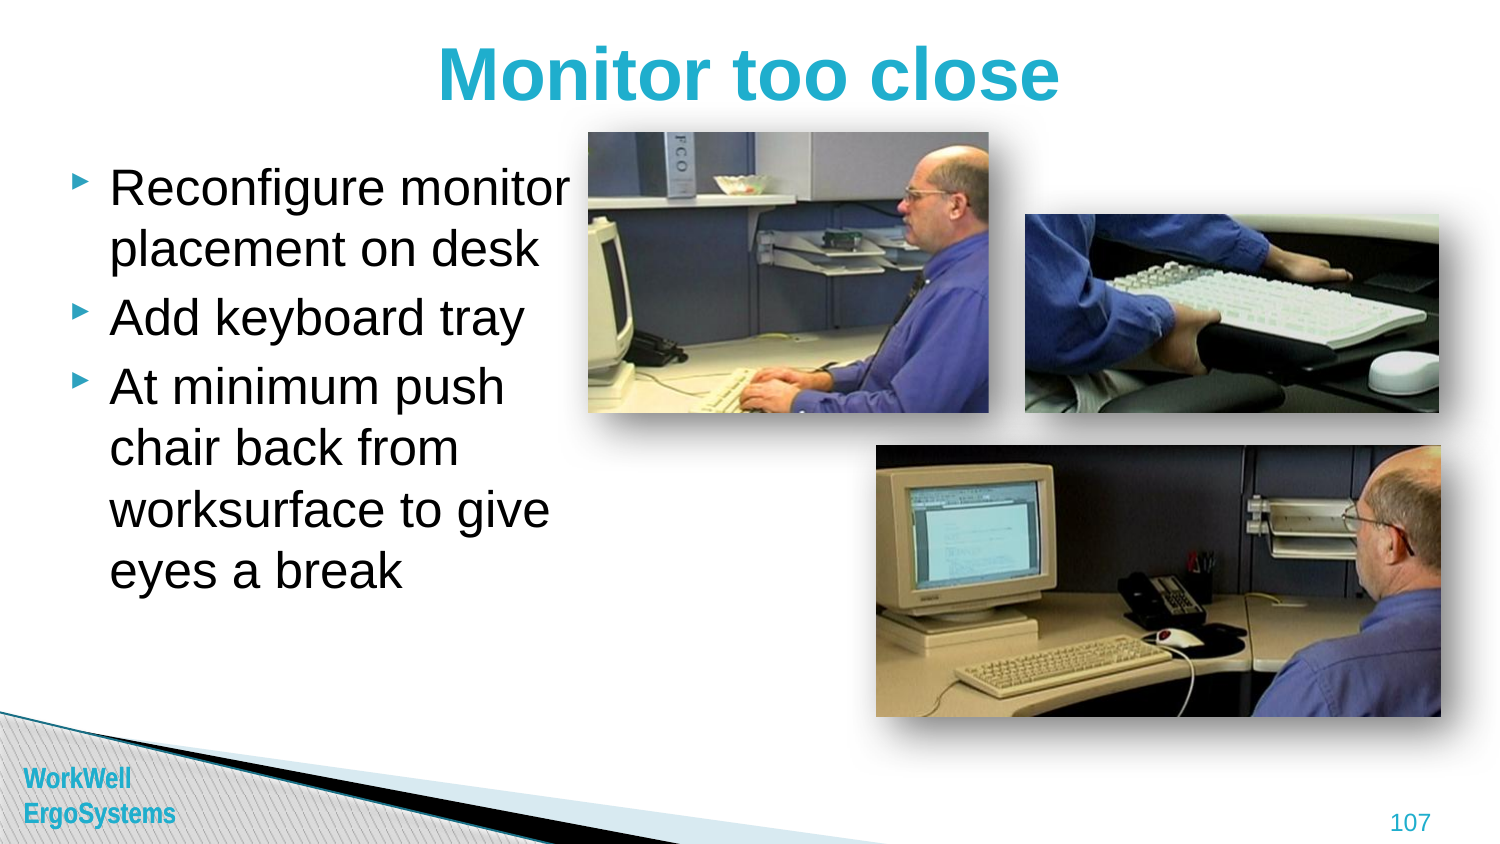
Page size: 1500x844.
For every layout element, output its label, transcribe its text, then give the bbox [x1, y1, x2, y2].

picture [1024, 214, 1440, 414]
title Monitor too close [0, 0, 1500, 141]
picture [587, 132, 989, 413]
picture [876, 445, 1441, 718]
slide_number 107 [1374, 798, 1473, 844]
list Reconfigure monitor placement on desk Add keyboard tray At minimum push chair back from worksurface to give eyes a break [37, 146, 588, 782]
